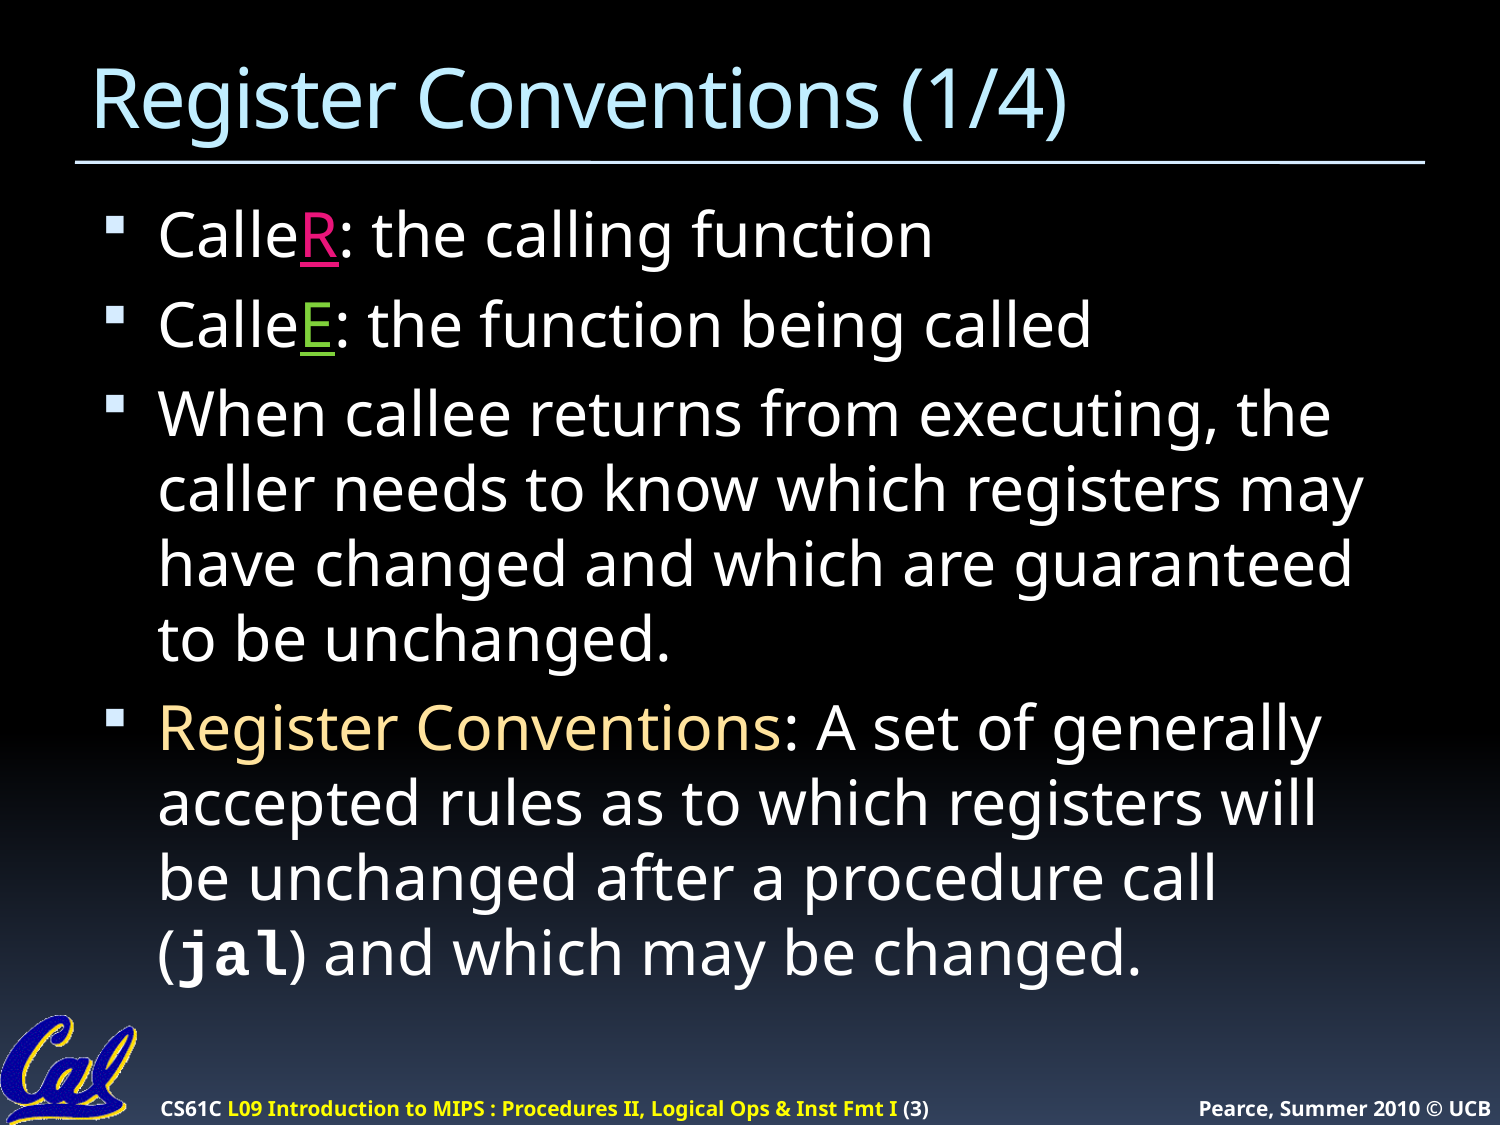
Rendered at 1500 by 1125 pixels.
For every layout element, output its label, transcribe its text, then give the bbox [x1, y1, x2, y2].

picture [0, 1015, 140, 1125]
title Register Conventions (1/4) [75, 37, 1425, 163]
list CalleR: the calling function CalleE: the function being called When callee returns from executing, the caller needs to know which registers may have changed and which are guaranteed to be unchanged. Register Conventions: A set of generally accepted rules as to which registers will be unchanged after a procedure call (jal) and which may be changed. [74, 187, 1388, 1012]
